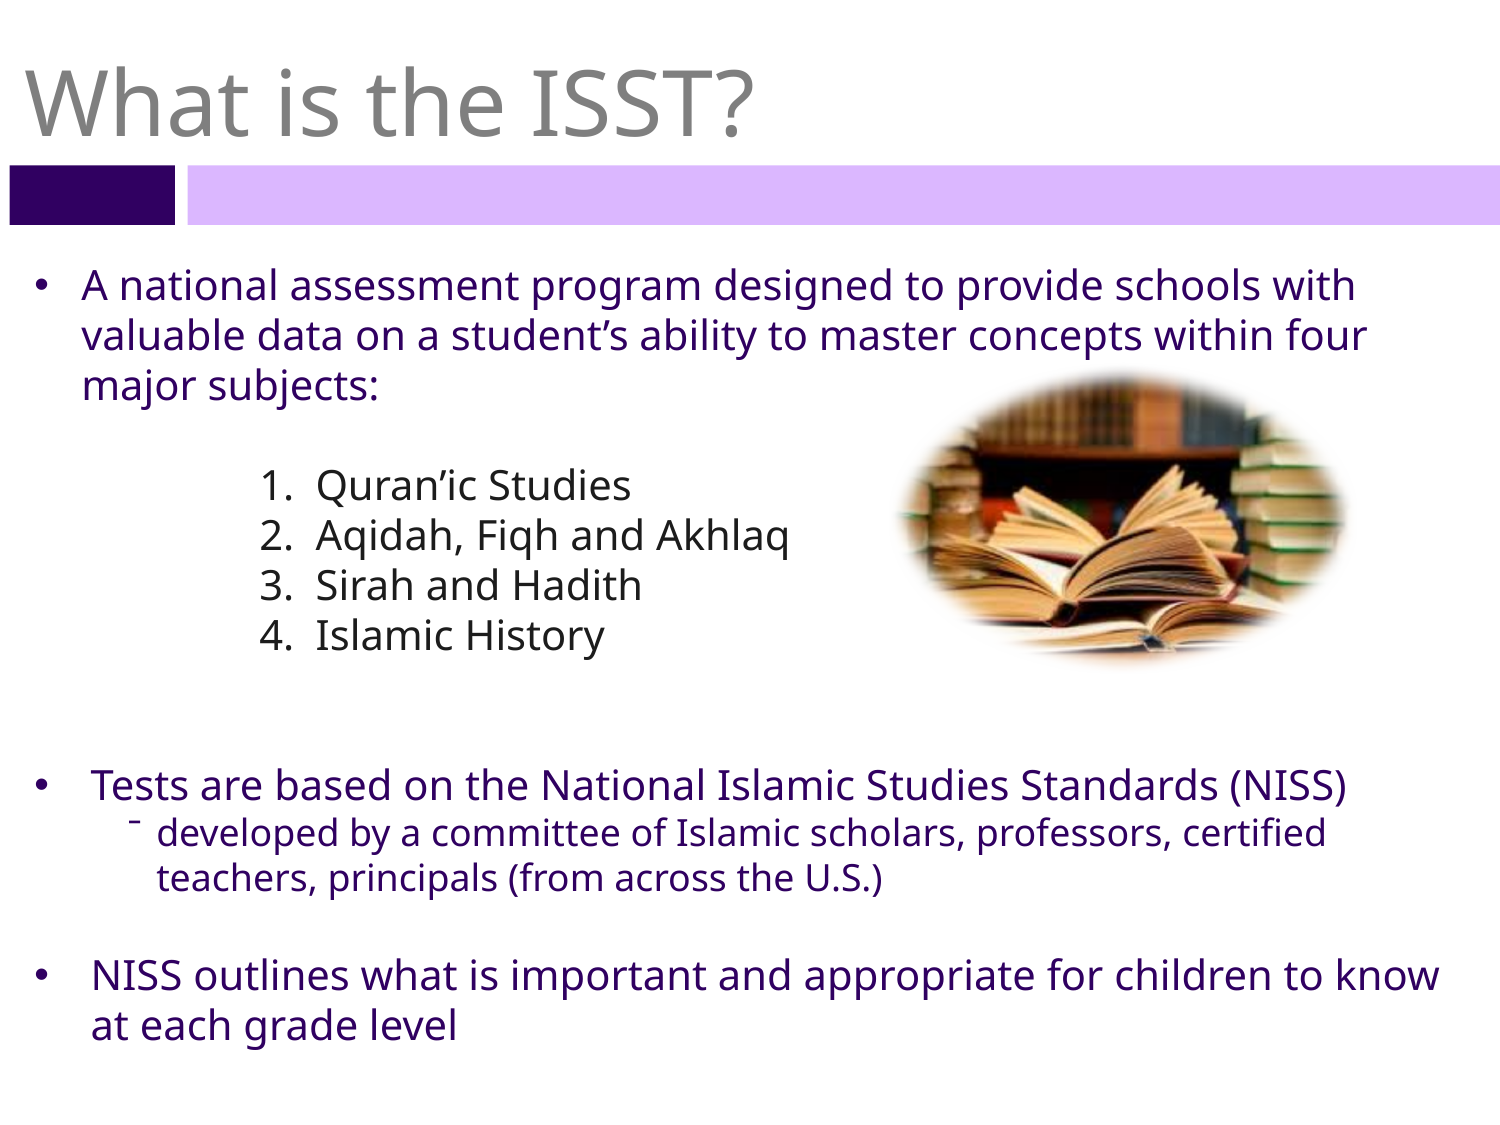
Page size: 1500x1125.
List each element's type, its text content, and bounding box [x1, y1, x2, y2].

text_box [186, 164, 1500, 227]
text_box [8, 164, 177, 227]
text_box A national assessment program designed to provide schools with valuable data on a student’s ability to master concepts within four major subjects: Quran’ic Studies Aqidah, Fiqh and Akhlaq Sirah and Hadith Islamic History Tests are based on the National Islamic Studies Standards (NISS) developed by a committee of Islamic scholars, professors, certified teachers, principals (from across the U.S.) NISS outlines what is important and appropriate for children to know at each grade level [19, 251, 1500, 1125]
picture [887, 362, 1360, 676]
text_box What is the ISST? [9, 37, 1450, 163]
